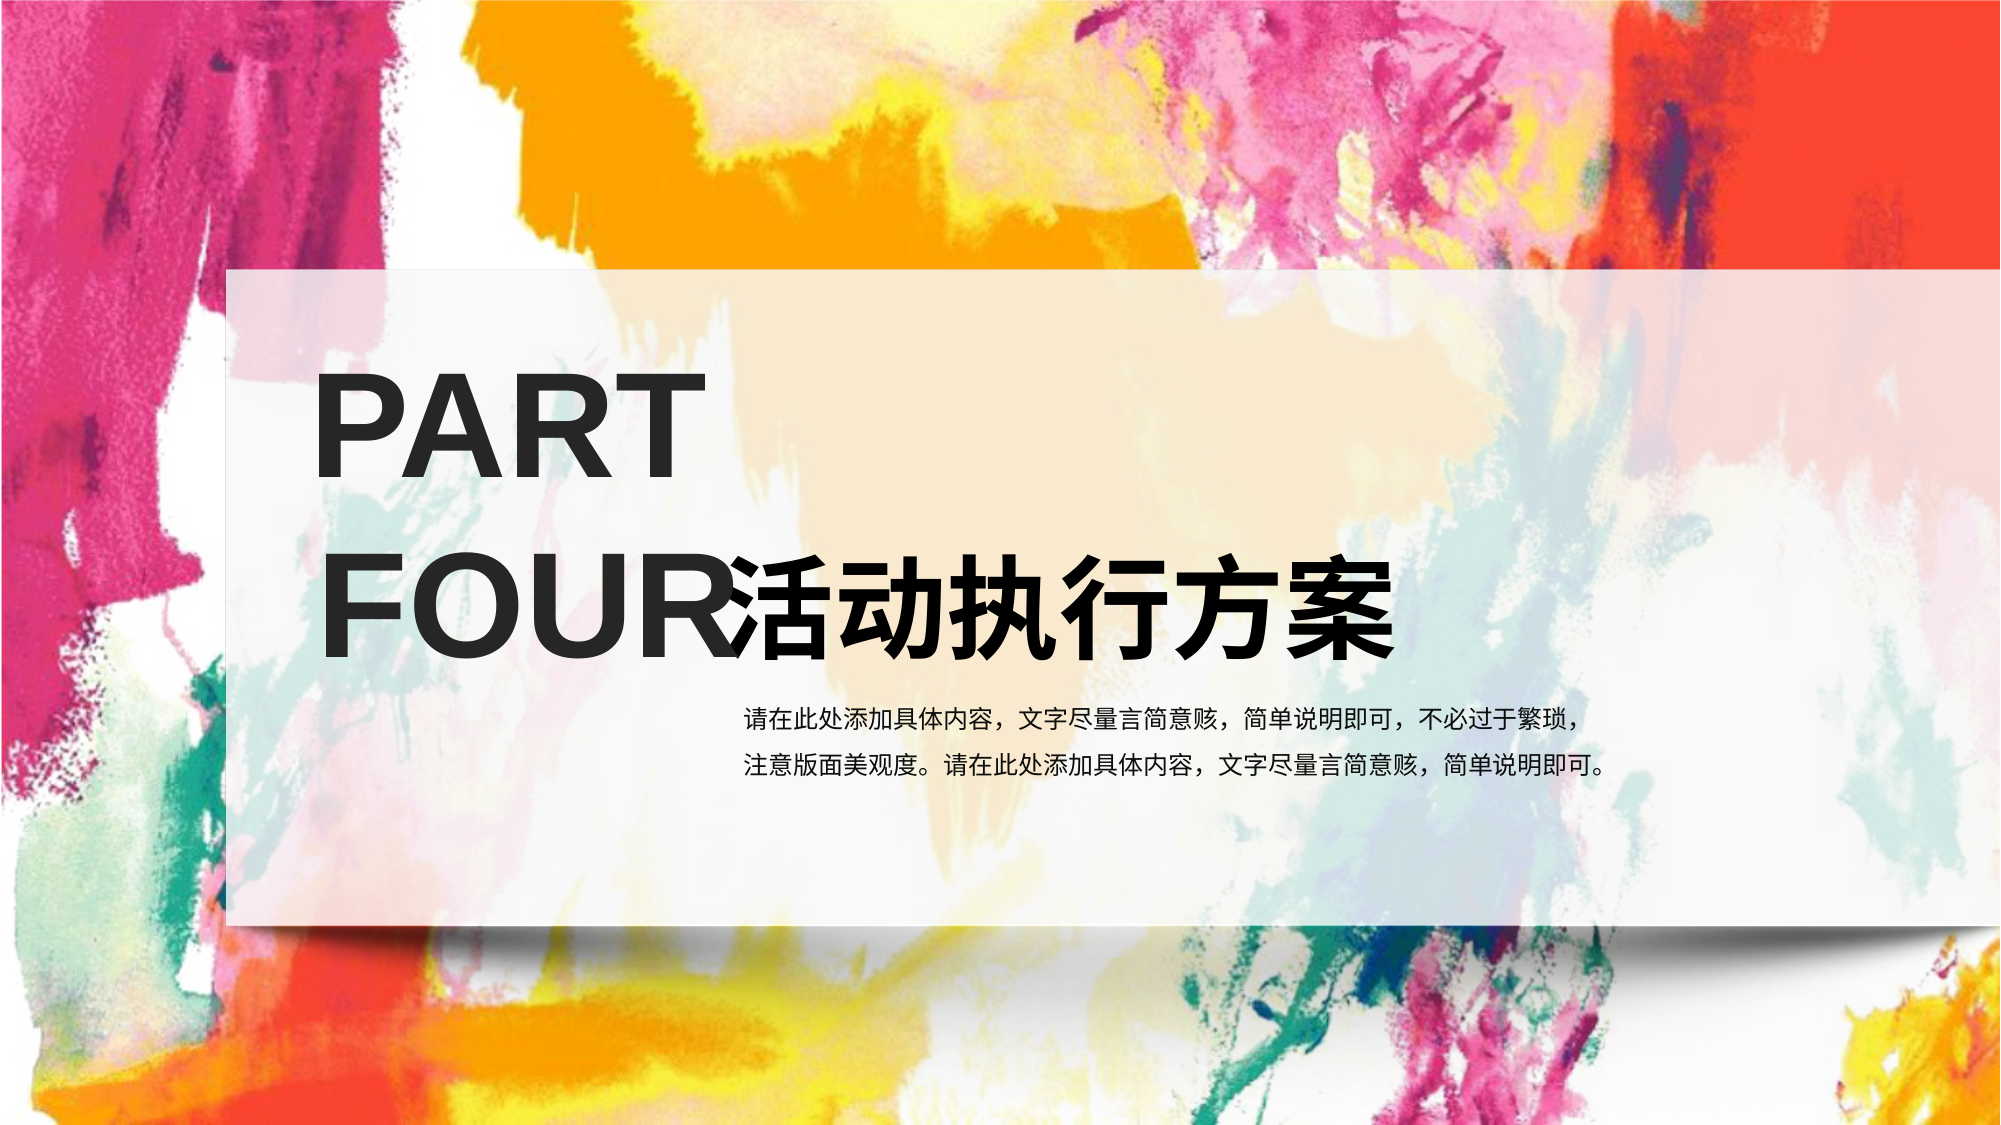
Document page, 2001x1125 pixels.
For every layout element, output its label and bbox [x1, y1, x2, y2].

text_box [221, 269, 2000, 1125]
picture [3, 0, 2000, 1125]
